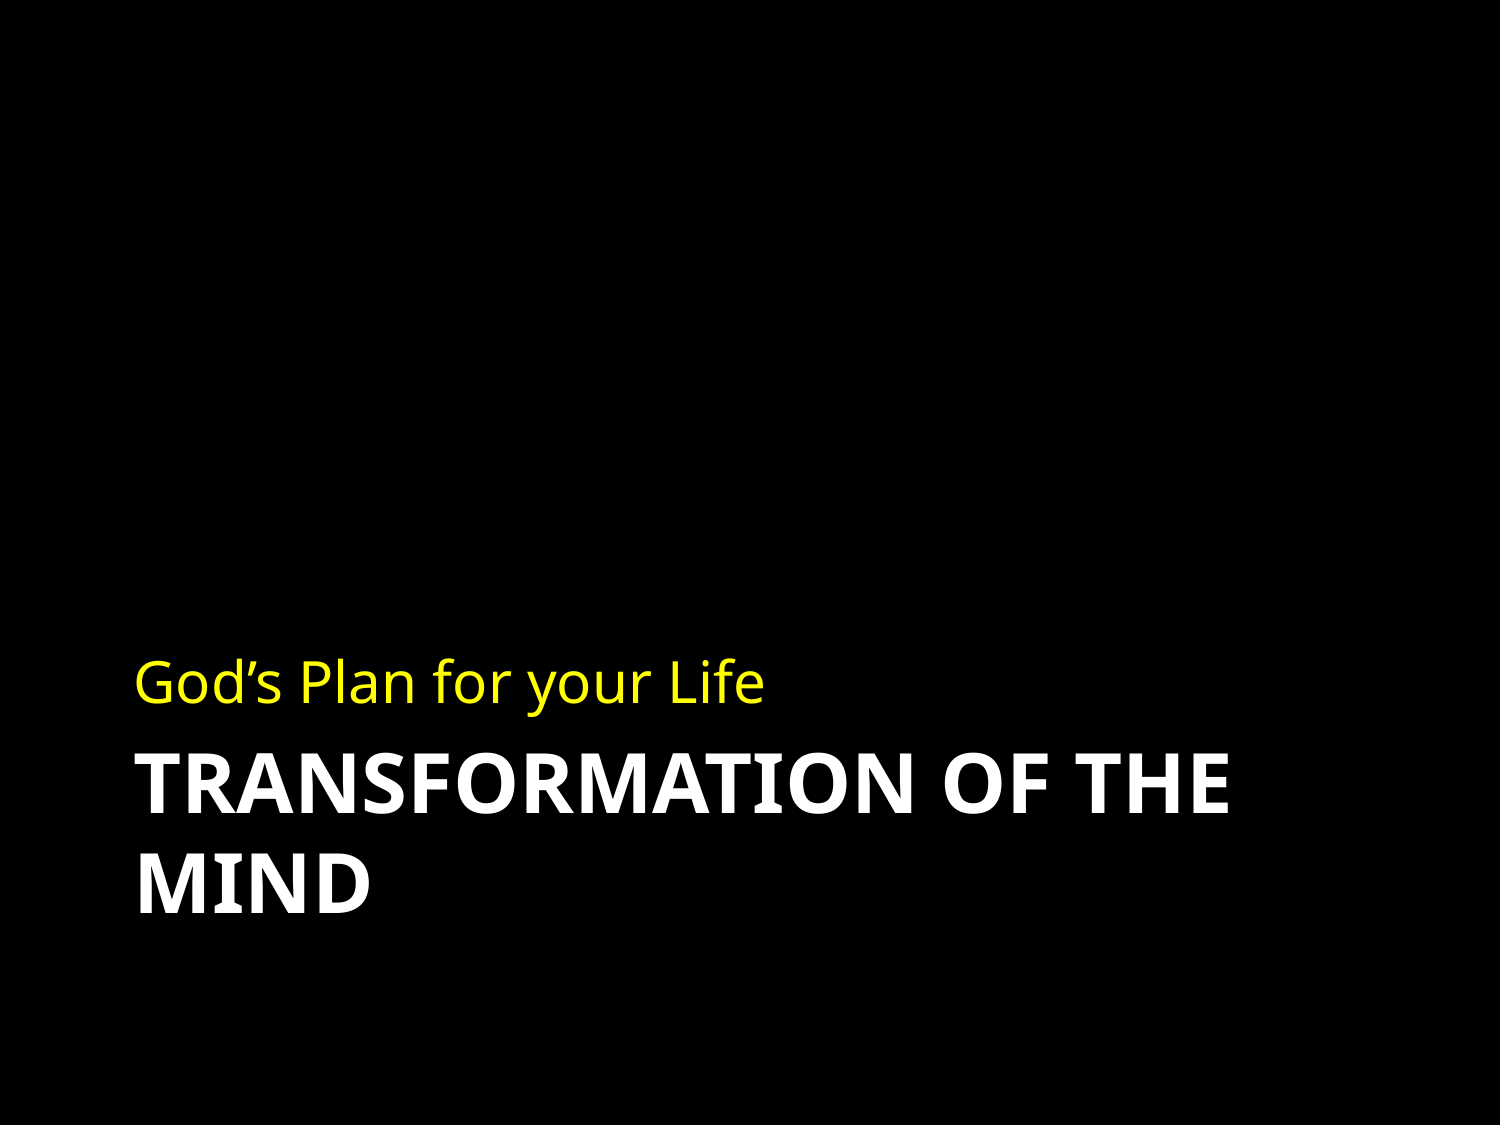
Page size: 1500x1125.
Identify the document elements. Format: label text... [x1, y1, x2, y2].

list God’s Plan for your Life [118, 476, 1428, 723]
title Transformation of the mind [118, 723, 1428, 947]
